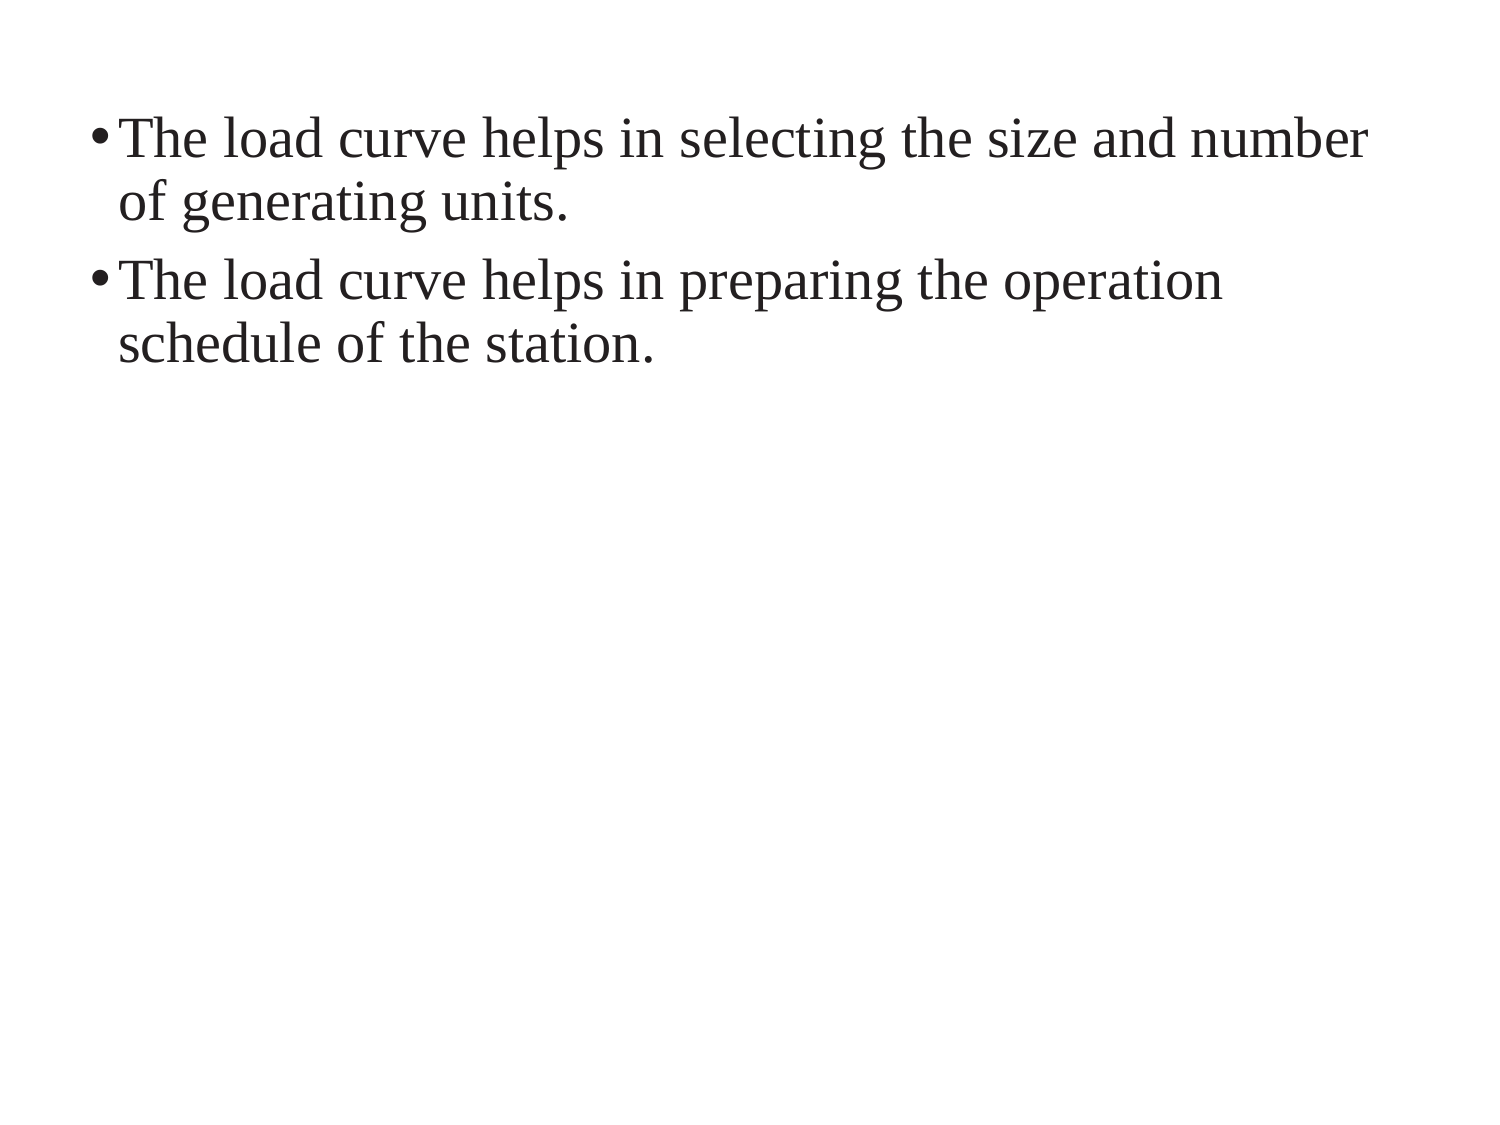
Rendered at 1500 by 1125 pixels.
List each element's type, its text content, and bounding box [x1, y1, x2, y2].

list The load curve helps in selecting the size and number of generating units. The load curve helps in preparing the operation schedule of the station. [75, 99, 1425, 986]
